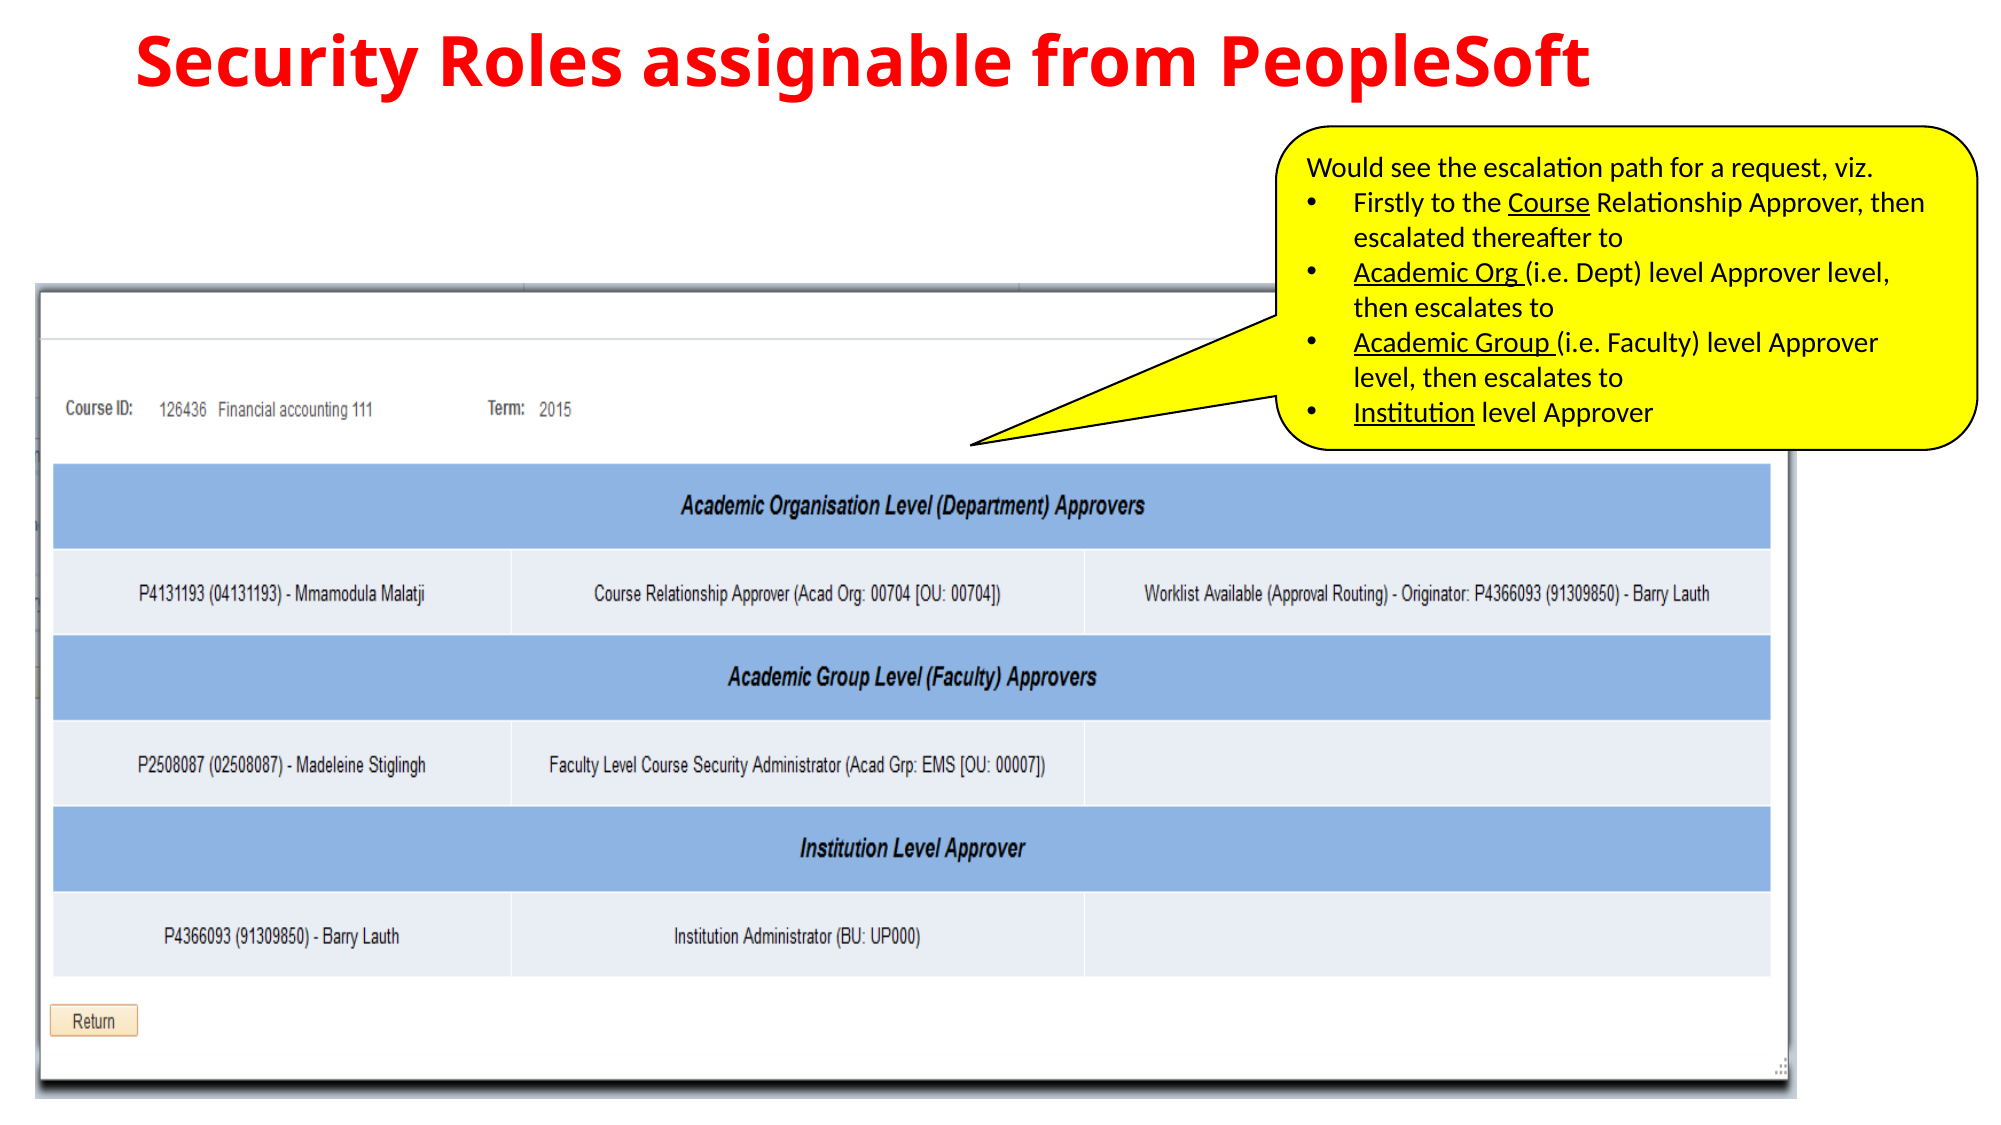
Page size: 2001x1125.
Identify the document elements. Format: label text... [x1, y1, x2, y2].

text_box Would see the escalation path for a request, viz. Firstly to the Course Relationship Approver, then escalated thereafter to Academic Org (i.e. Dept) level Approver level, then escalates to Academic Group (i.e. Faculty) level Approver level, then escalates to Institution level Approver [1275, 125, 1979, 451]
picture [35, 283, 1797, 1099]
title Security Roles assignable from PeopleSoft [120, 18, 1846, 110]
